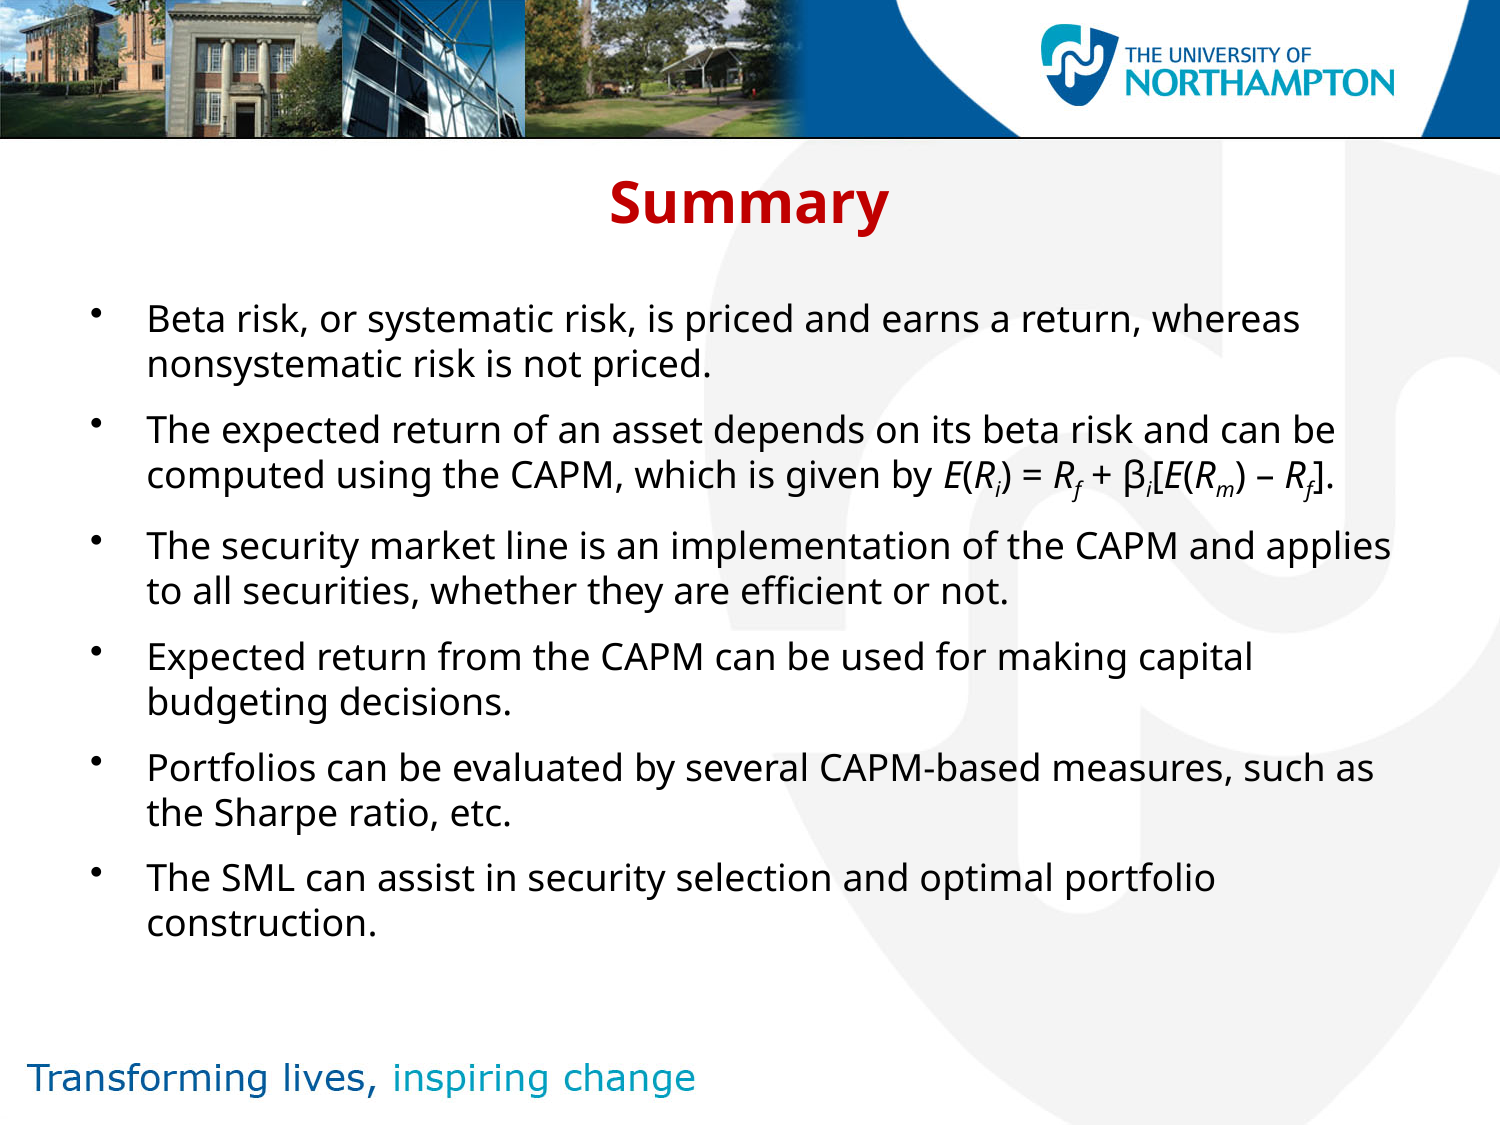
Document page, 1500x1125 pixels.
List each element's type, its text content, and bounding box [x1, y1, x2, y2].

list Beta risk, or systematic risk, is priced and earns a return, whereas nonsystematic risk is not priced. The expected return of an asset depends on its beta risk and can be computed using the CAPM, which is given by E(Ri) = Rf + βi[E(Rm) – Rf]. The security market line is an implementation of the CAPM and applies to all securities, whether they are efficient or not. Expected return from the CAPM can be used for making capital budgeting decisions. Portfolios can be evaluated by several CAPM-based measures, such as the Sharpe ratio, etc. The SML can assist in security selection and optimal portfolio construction. [74, 287, 1426, 1051]
picture [0, 0, 1500, 1125]
title Summary [74, 137, 1426, 263]
